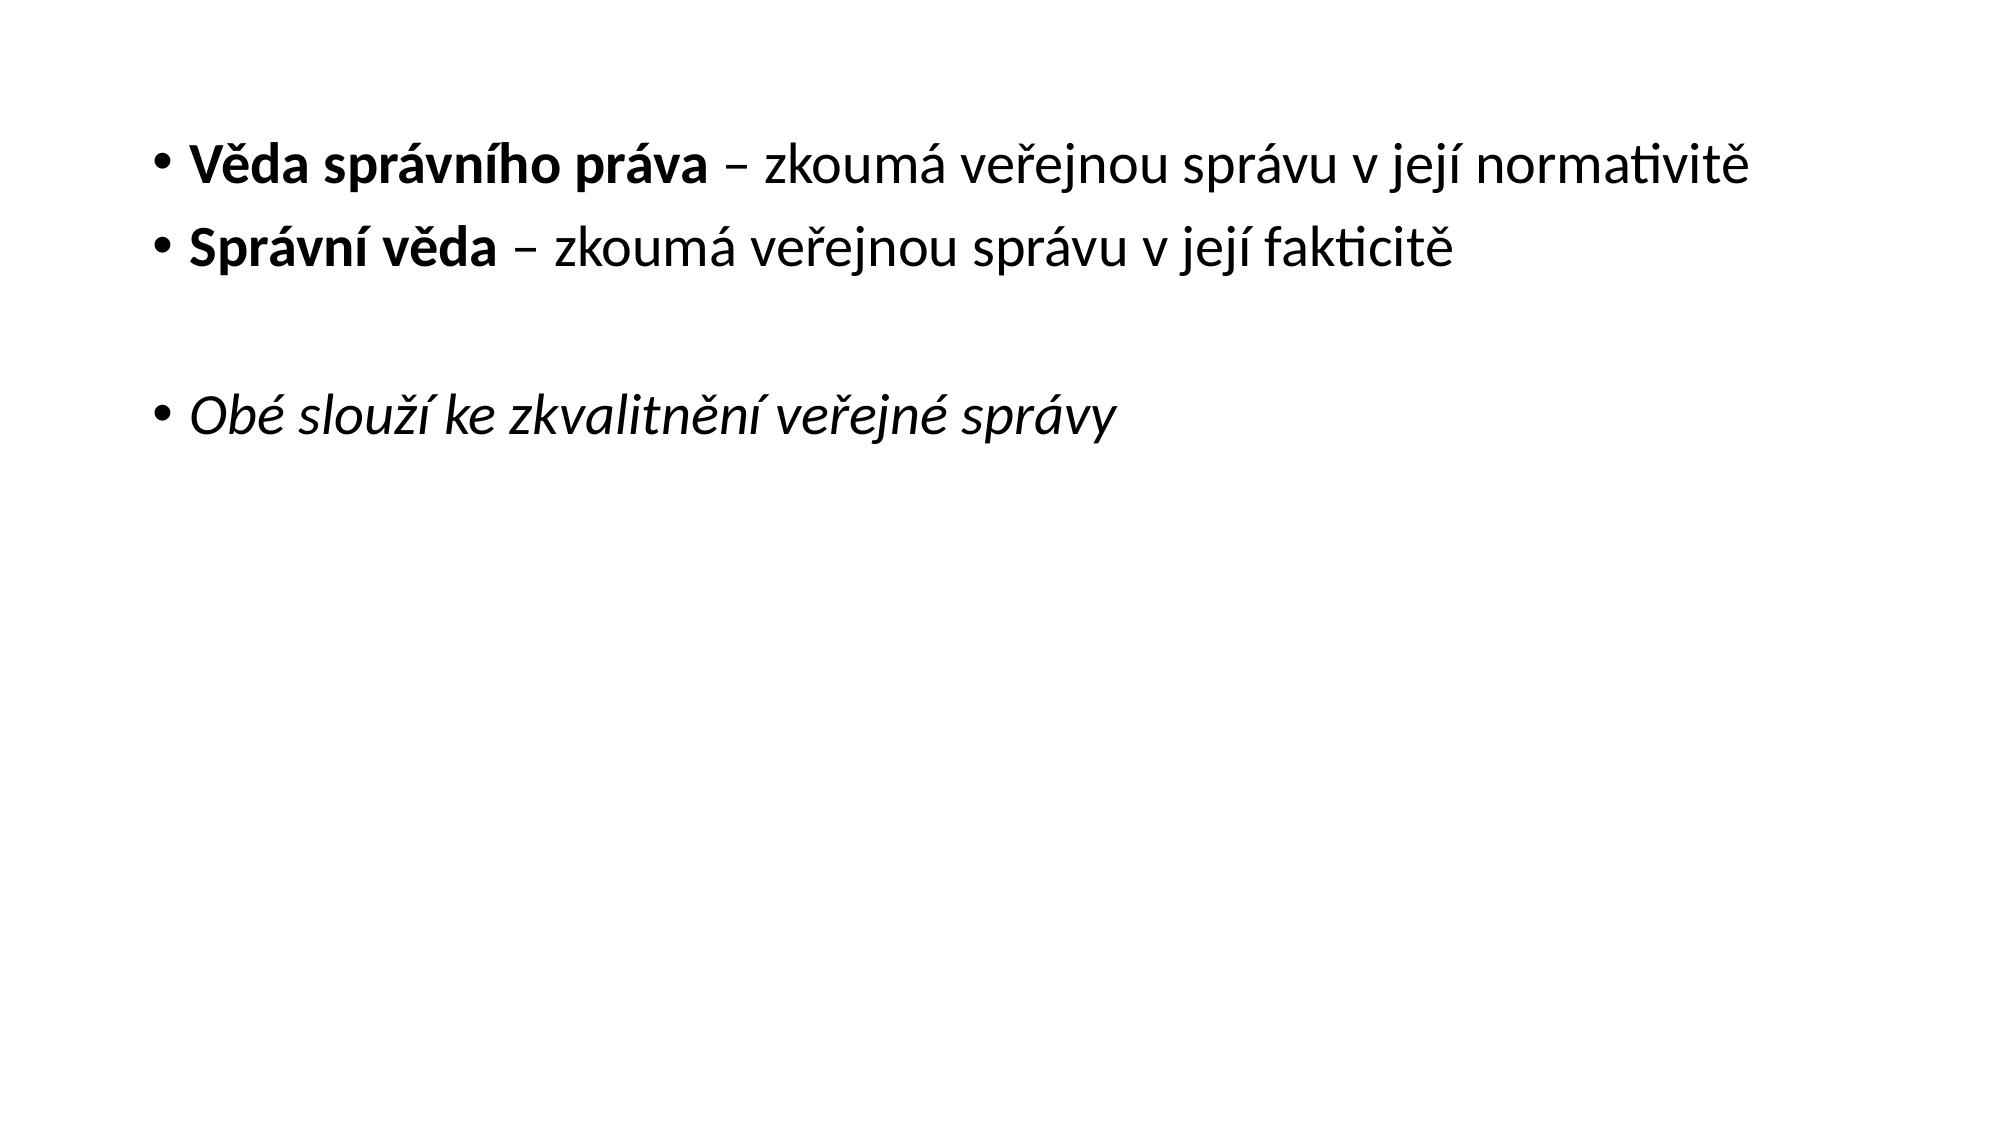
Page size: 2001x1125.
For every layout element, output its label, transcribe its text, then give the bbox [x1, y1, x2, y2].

list Věda správního práva – zkoumá veřejnou správu v její normativitě Správní věda – zkoumá veřejnou správu v její fakticitě Obé slouží ke zkvalitnění veřejné správy [137, 125, 1863, 1014]
